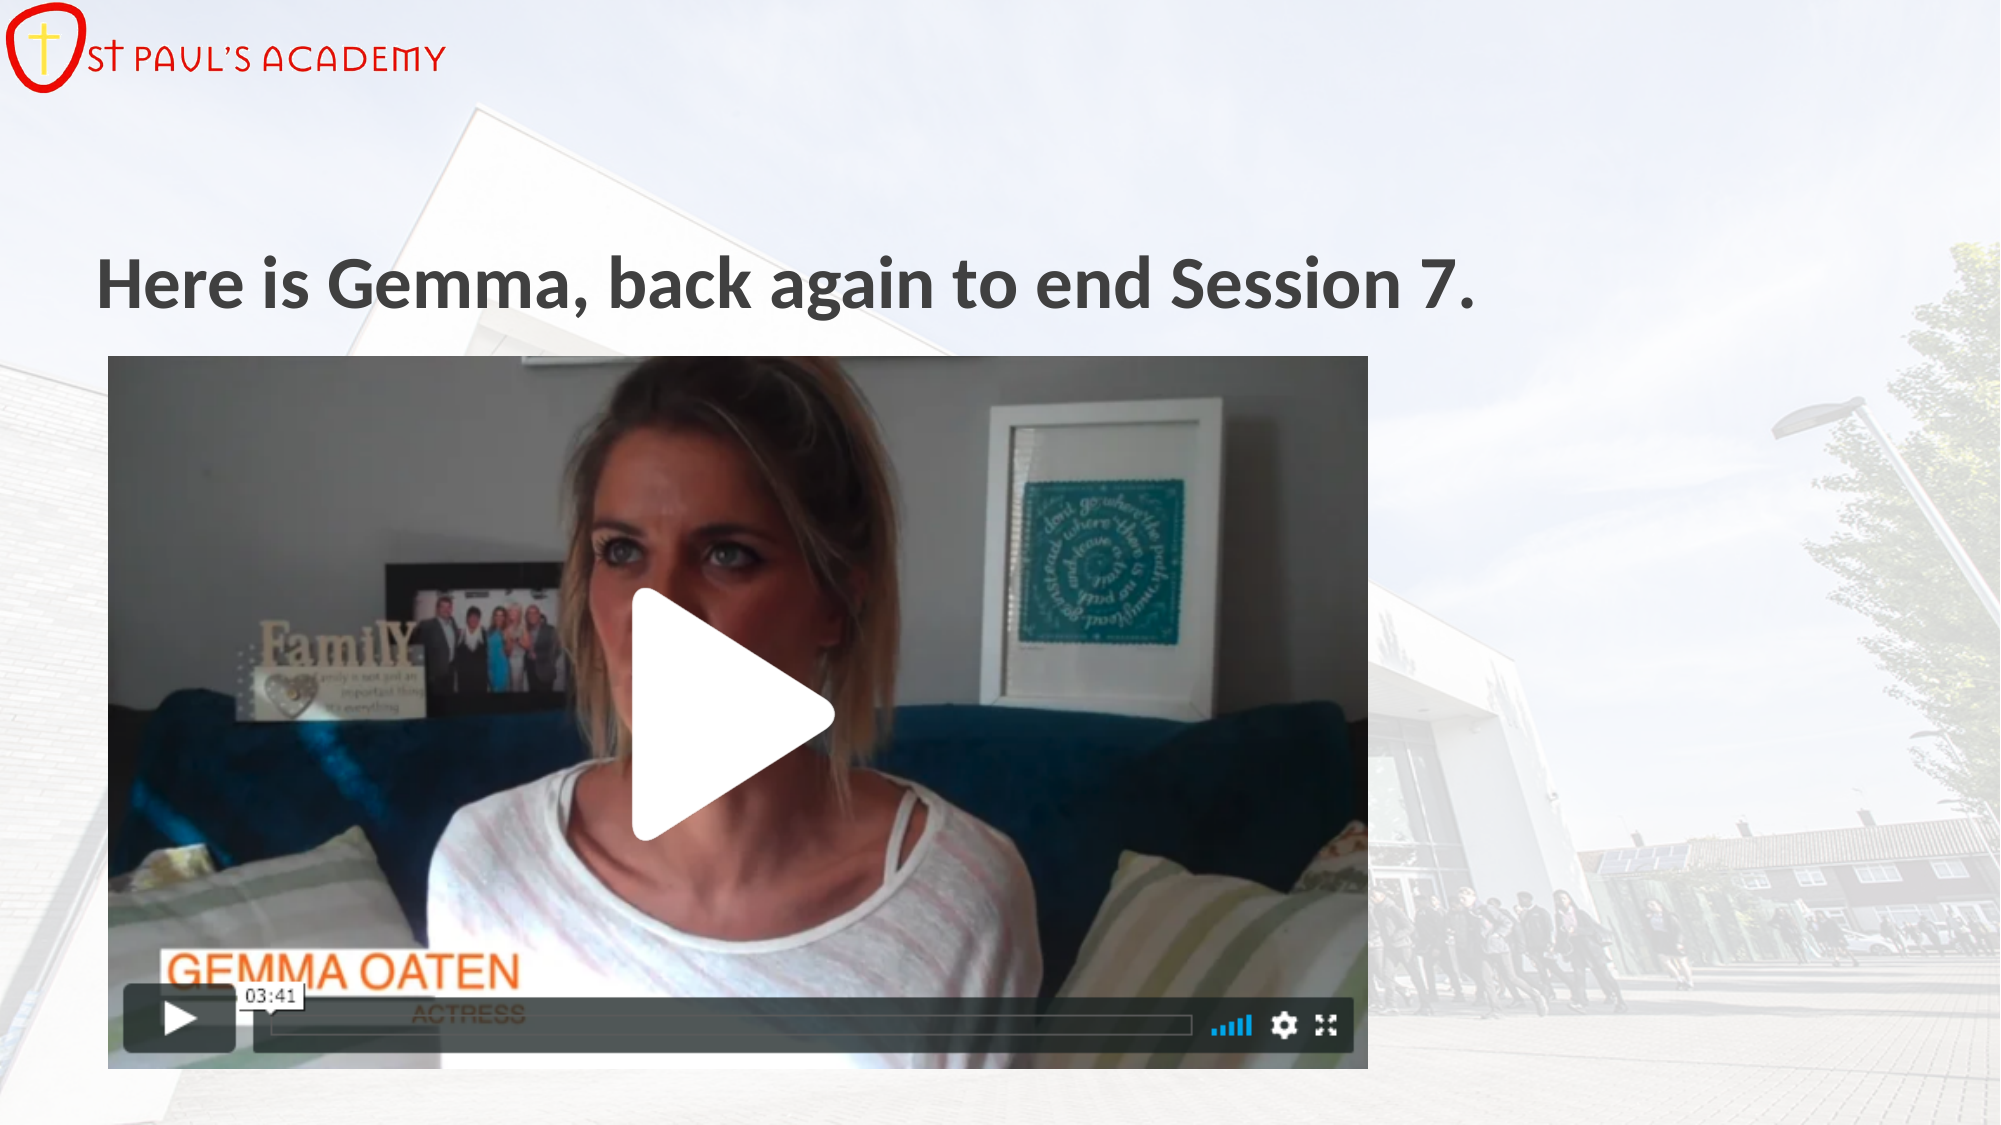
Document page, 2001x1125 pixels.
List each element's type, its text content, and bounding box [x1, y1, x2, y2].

picture [0, 0, 448, 98]
text_box Here is Gemma, back again to end Session 7. [81, 225, 1806, 331]
picture [108, 356, 1368, 1069]
